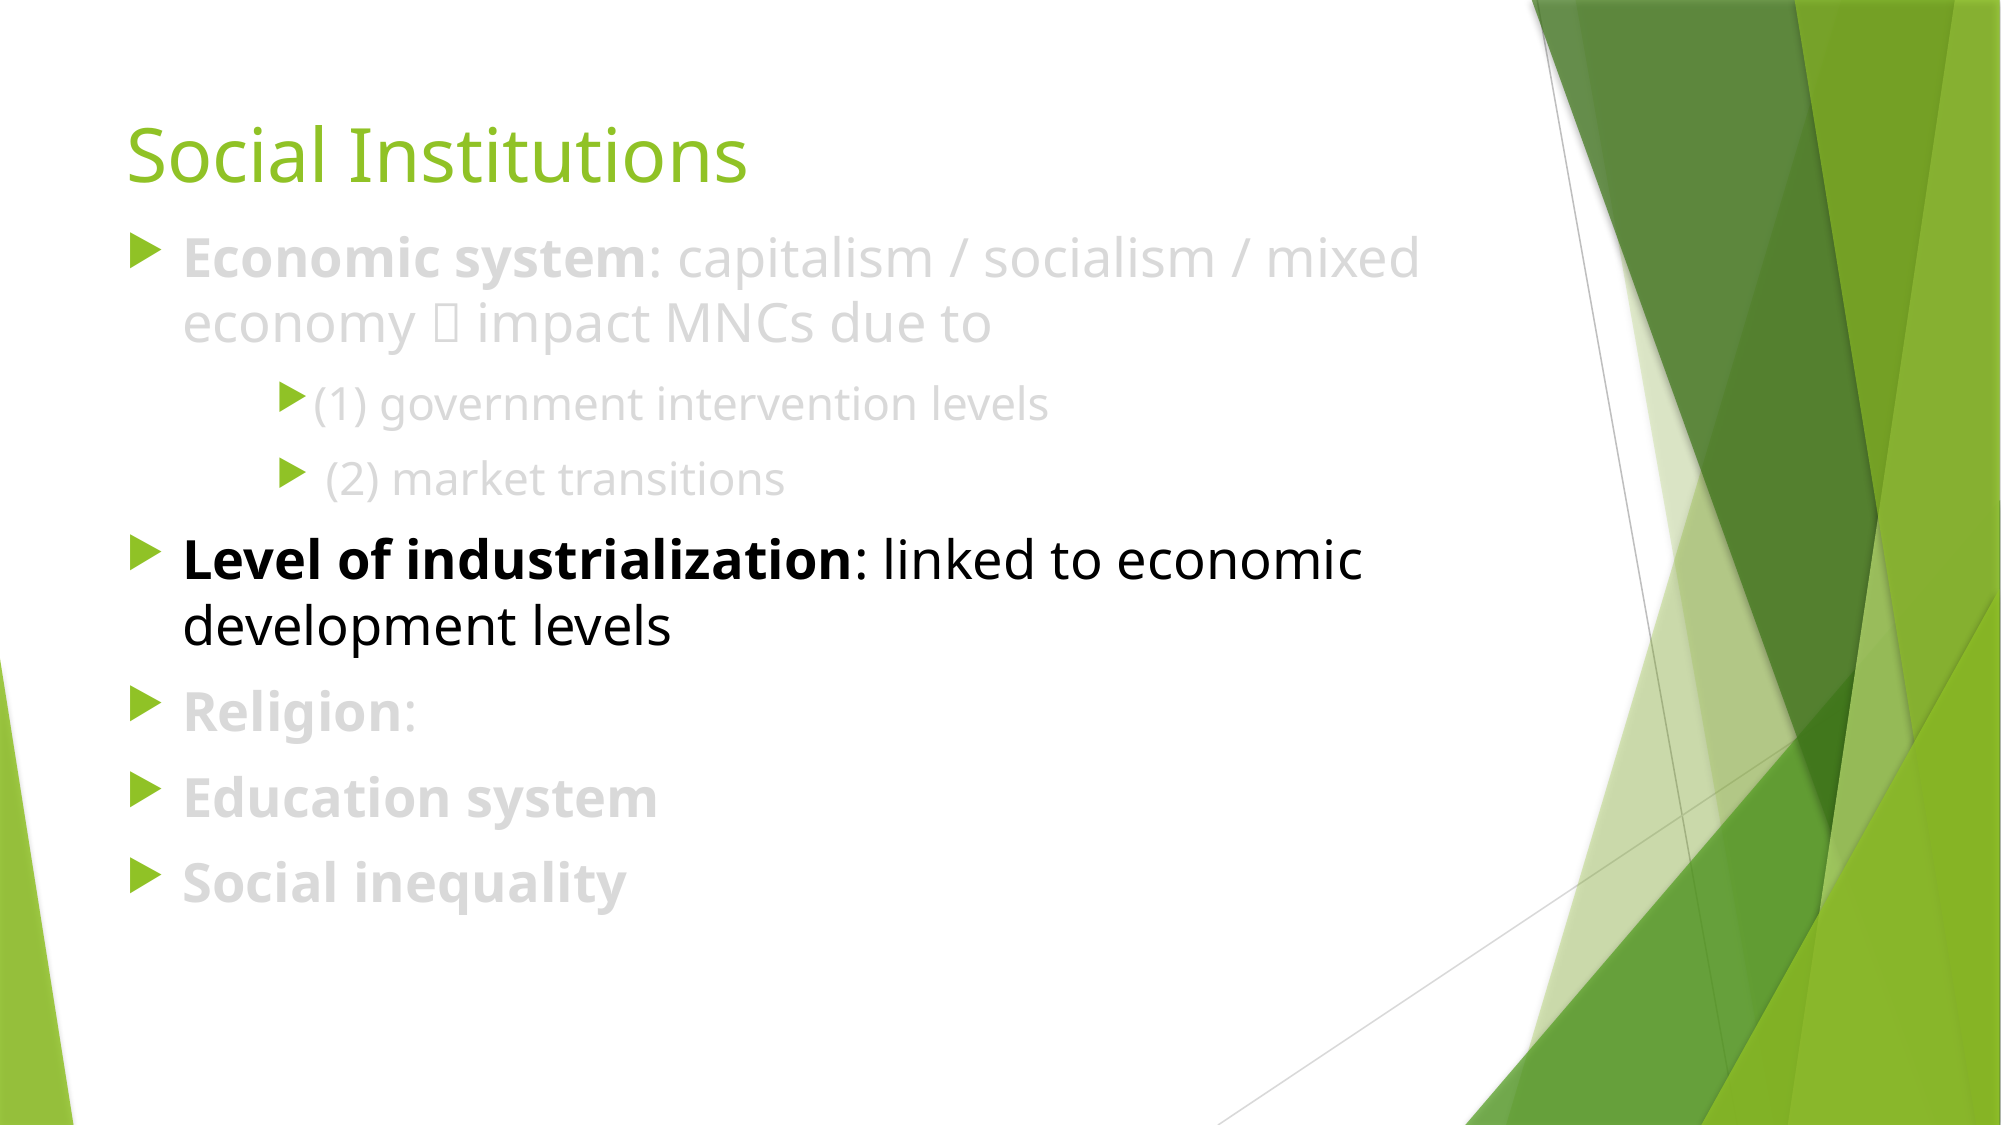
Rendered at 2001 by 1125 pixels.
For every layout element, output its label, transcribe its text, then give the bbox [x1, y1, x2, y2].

title Social Institutions [111, 99, 1522, 215]
list Economic system: capitalism / socialism / mixed economy  impact MNCs due to (1) government intervention levels (2) market transitions Level of industrialization: linked to economic development levels Religion: Education system Social inequality [111, 215, 1522, 991]
